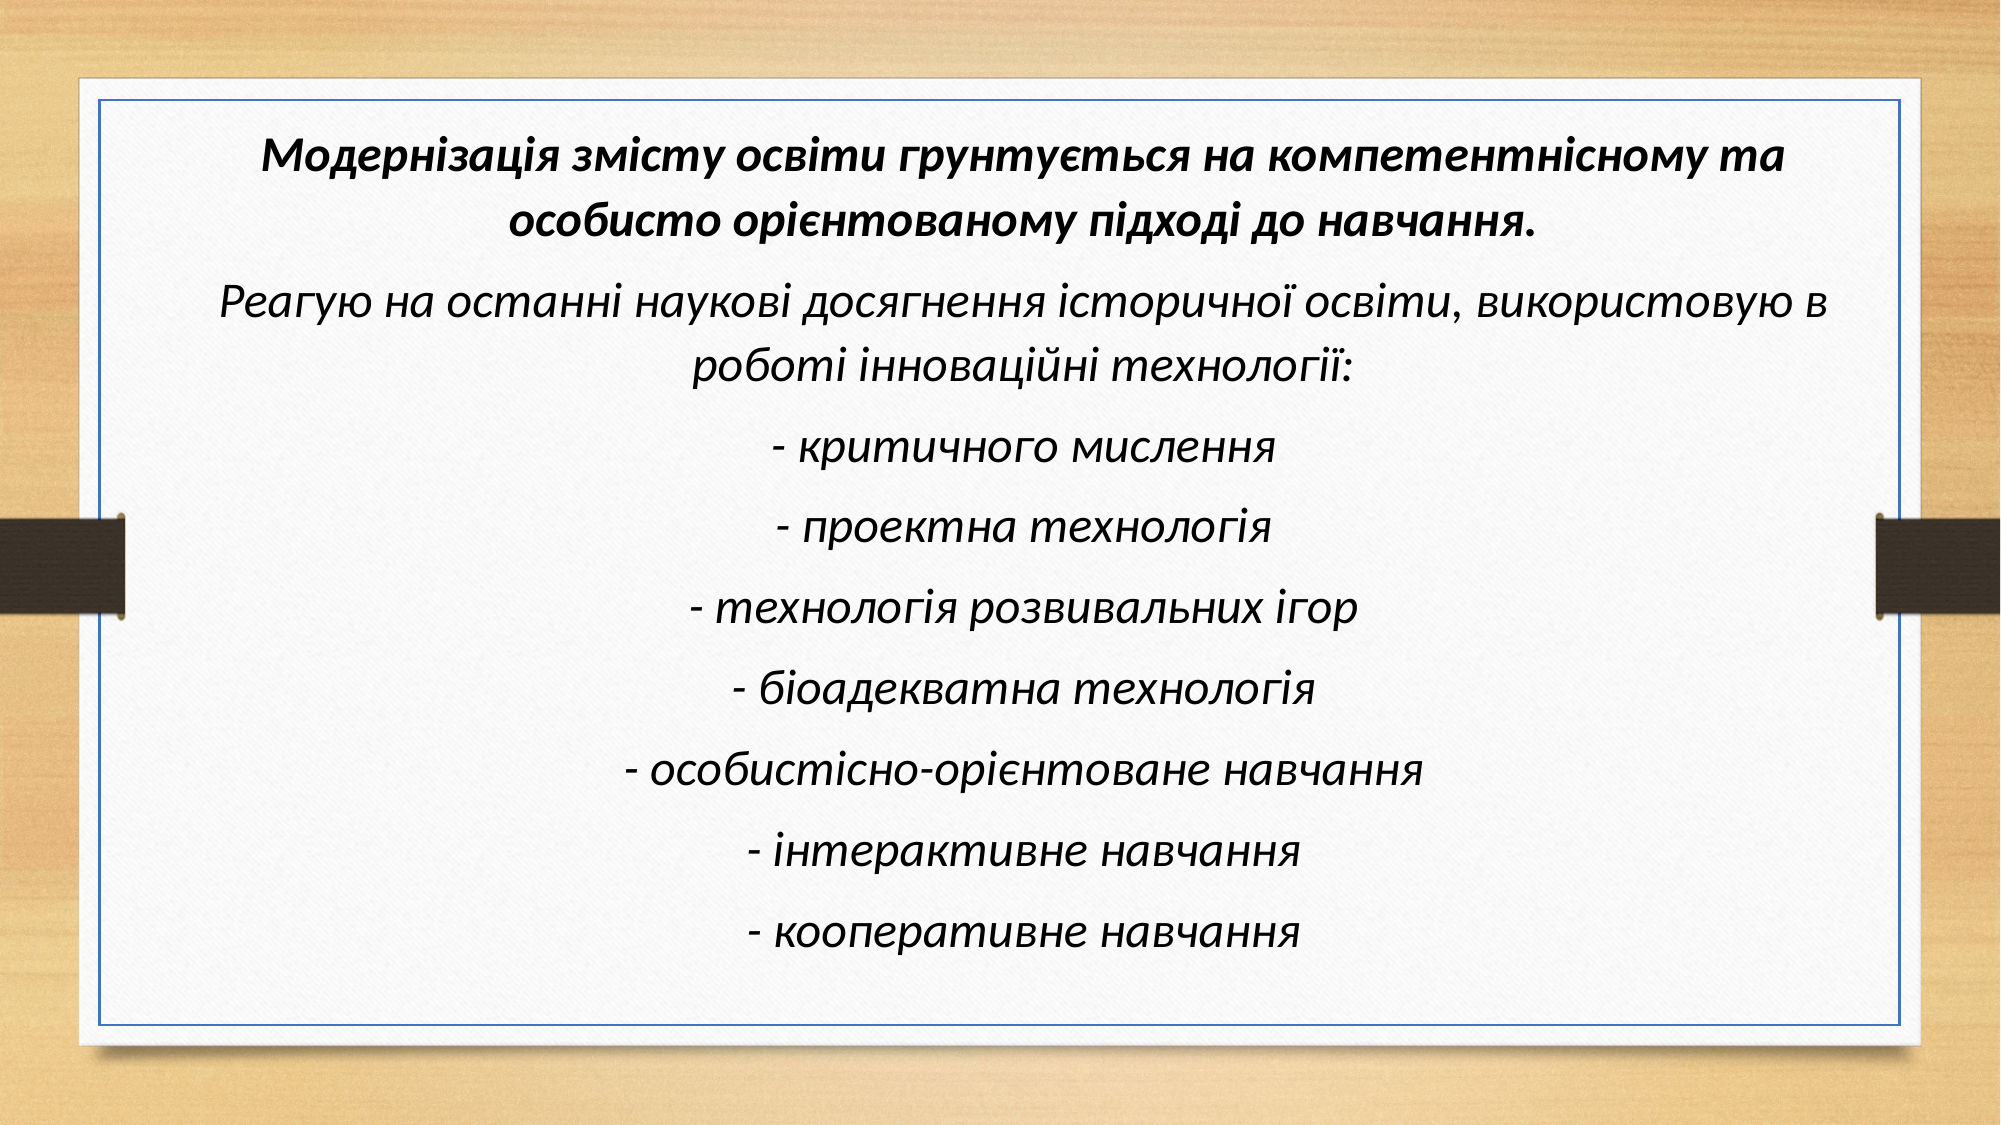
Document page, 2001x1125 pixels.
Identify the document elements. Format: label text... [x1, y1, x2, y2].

picture [0, 0, 2001, 1125]
text_box Модернізація змісту освіти грунтується на компетентнісному та особисто орієнтованому підході до навчання. Реагую на останні наукові досягнення історичної освіти, використовую в роботі інноваційні технології: - критичного мислення - проектна технологія - технологія розвивальних ігор - біоадекватна технологія - особистісно-орієнтоване навчання - інтерактивне навчання - кооперативне навчання [183, 110, 1864, 965]
